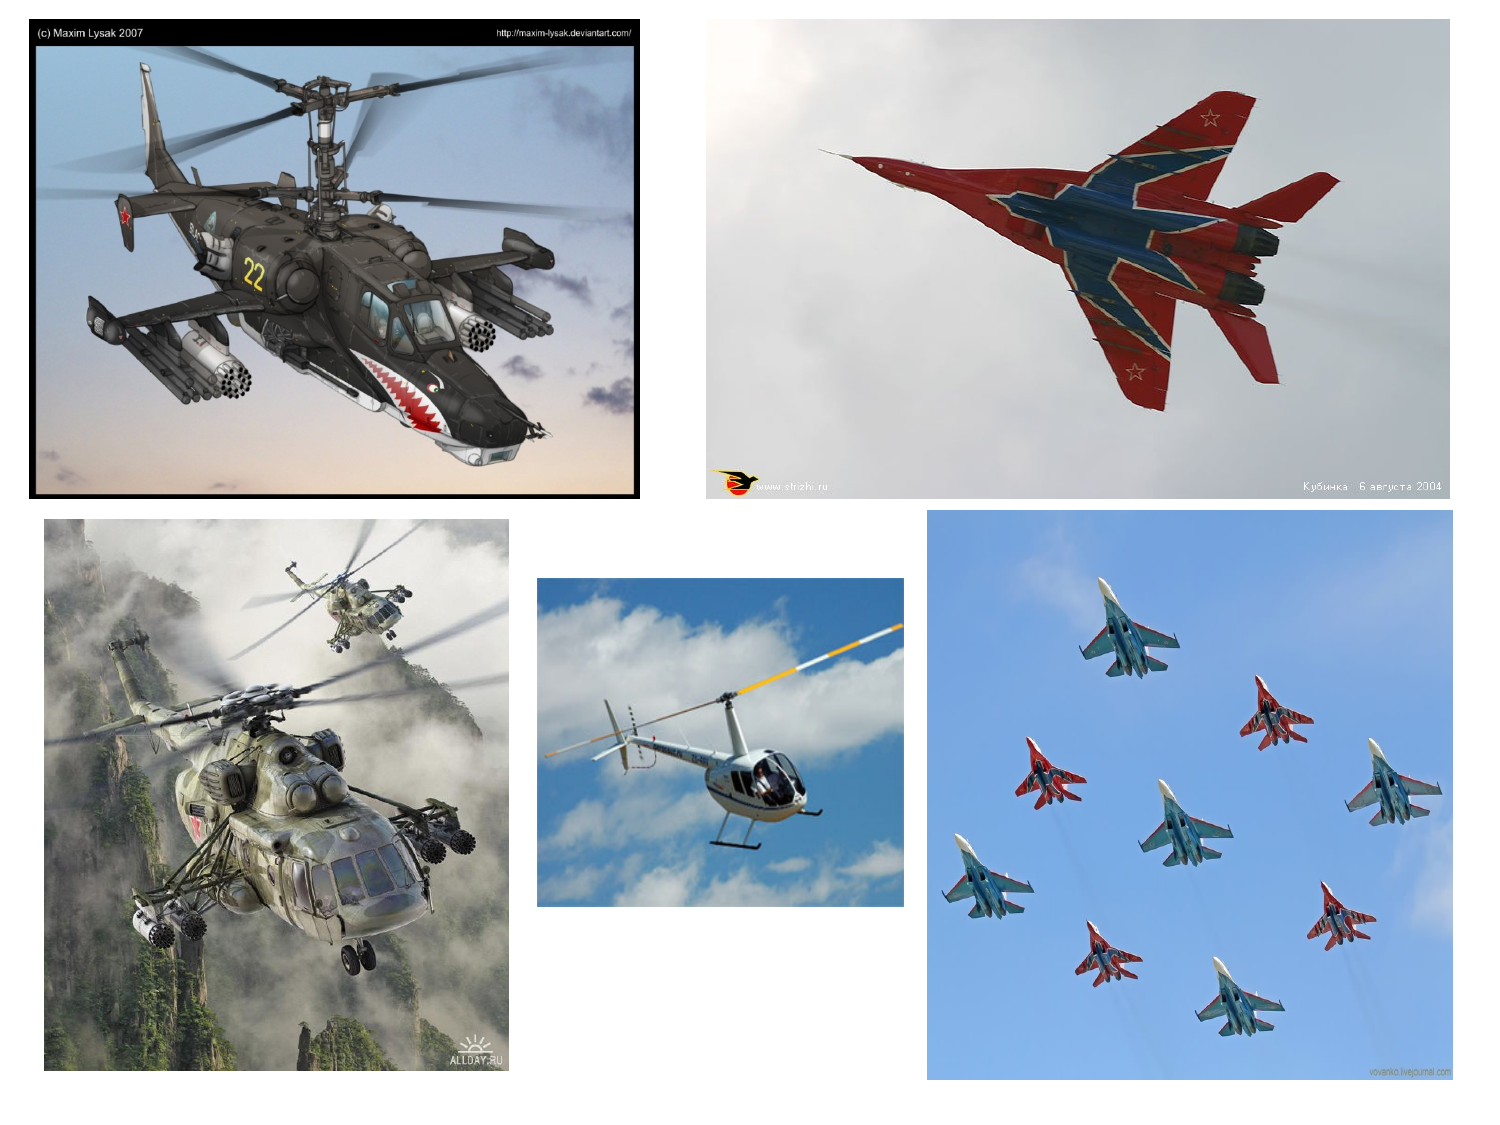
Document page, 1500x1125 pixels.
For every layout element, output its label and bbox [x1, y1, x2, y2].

picture [705, 18, 1450, 500]
picture [44, 519, 509, 1071]
picture [537, 578, 904, 907]
picture [29, 18, 640, 500]
picture [926, 510, 1453, 1080]
